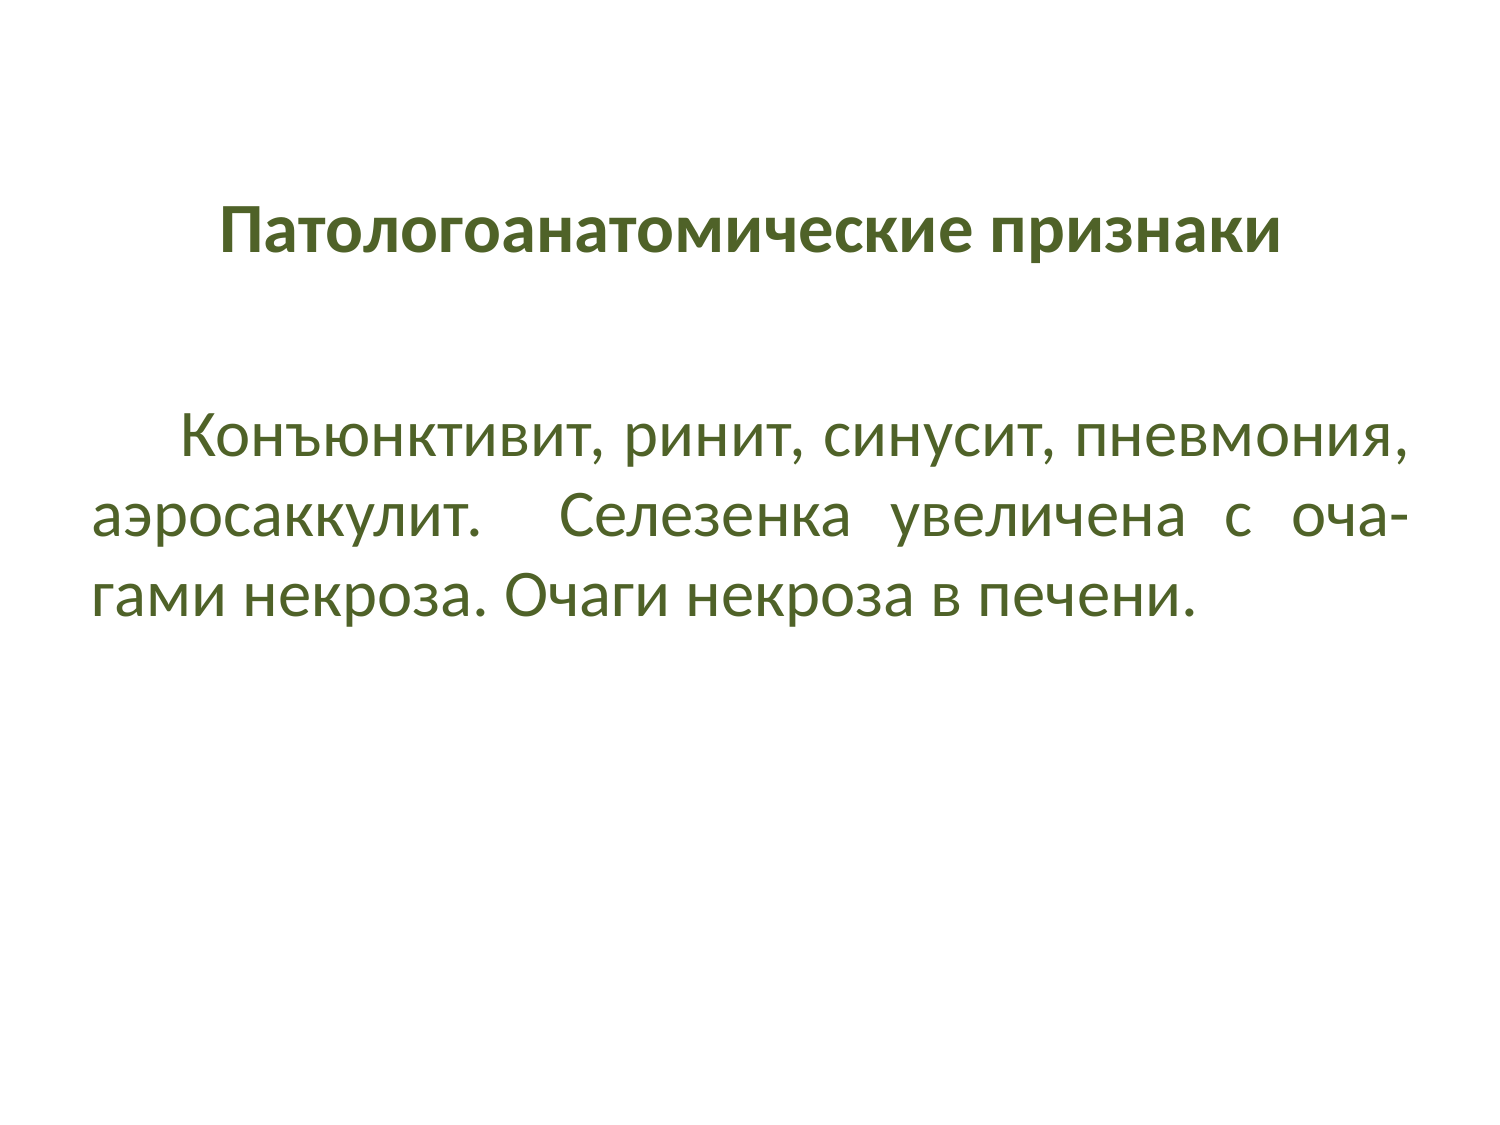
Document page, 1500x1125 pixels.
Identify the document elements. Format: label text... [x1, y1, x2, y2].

list Конъюнктивит, ринит, синусит, пневмония, аэросаккулит. Селезенка увеличена с оча-гами некроза. Очаги некроза в печени. [76, 382, 1427, 1125]
title Патологоанатомические признаки [76, 172, 1427, 361]
